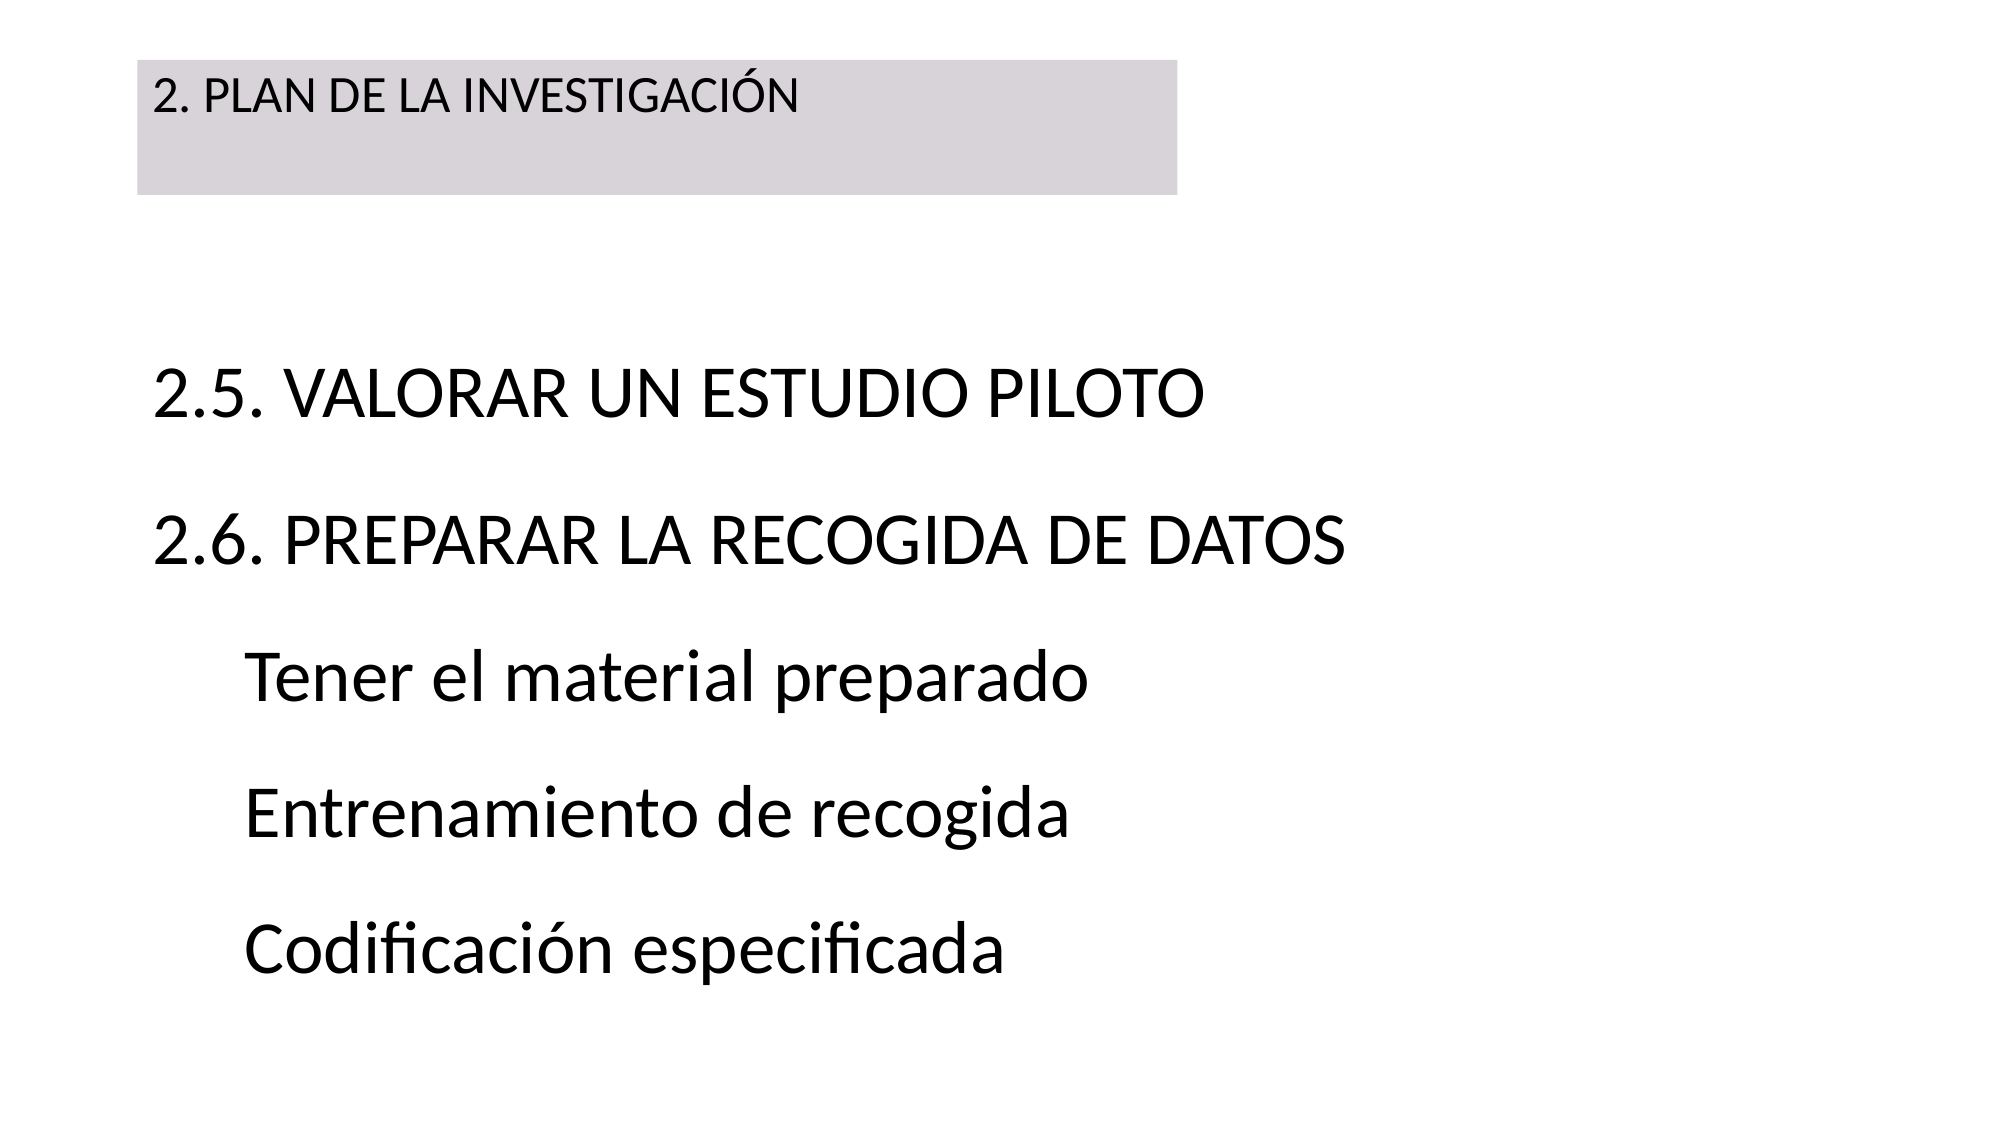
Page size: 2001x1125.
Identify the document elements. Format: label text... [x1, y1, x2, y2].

list 2.5. VALORAR UN ESTUDIO PILOTO 2.6. PREPARAR LA RECOGIDA DE DATOS Tener el material preparado Entrenamiento de recogida Codificación especificada [137, 299, 1863, 1014]
title 2. PLAN DE LA INVESTIGACIÓN [137, 59, 1178, 195]
